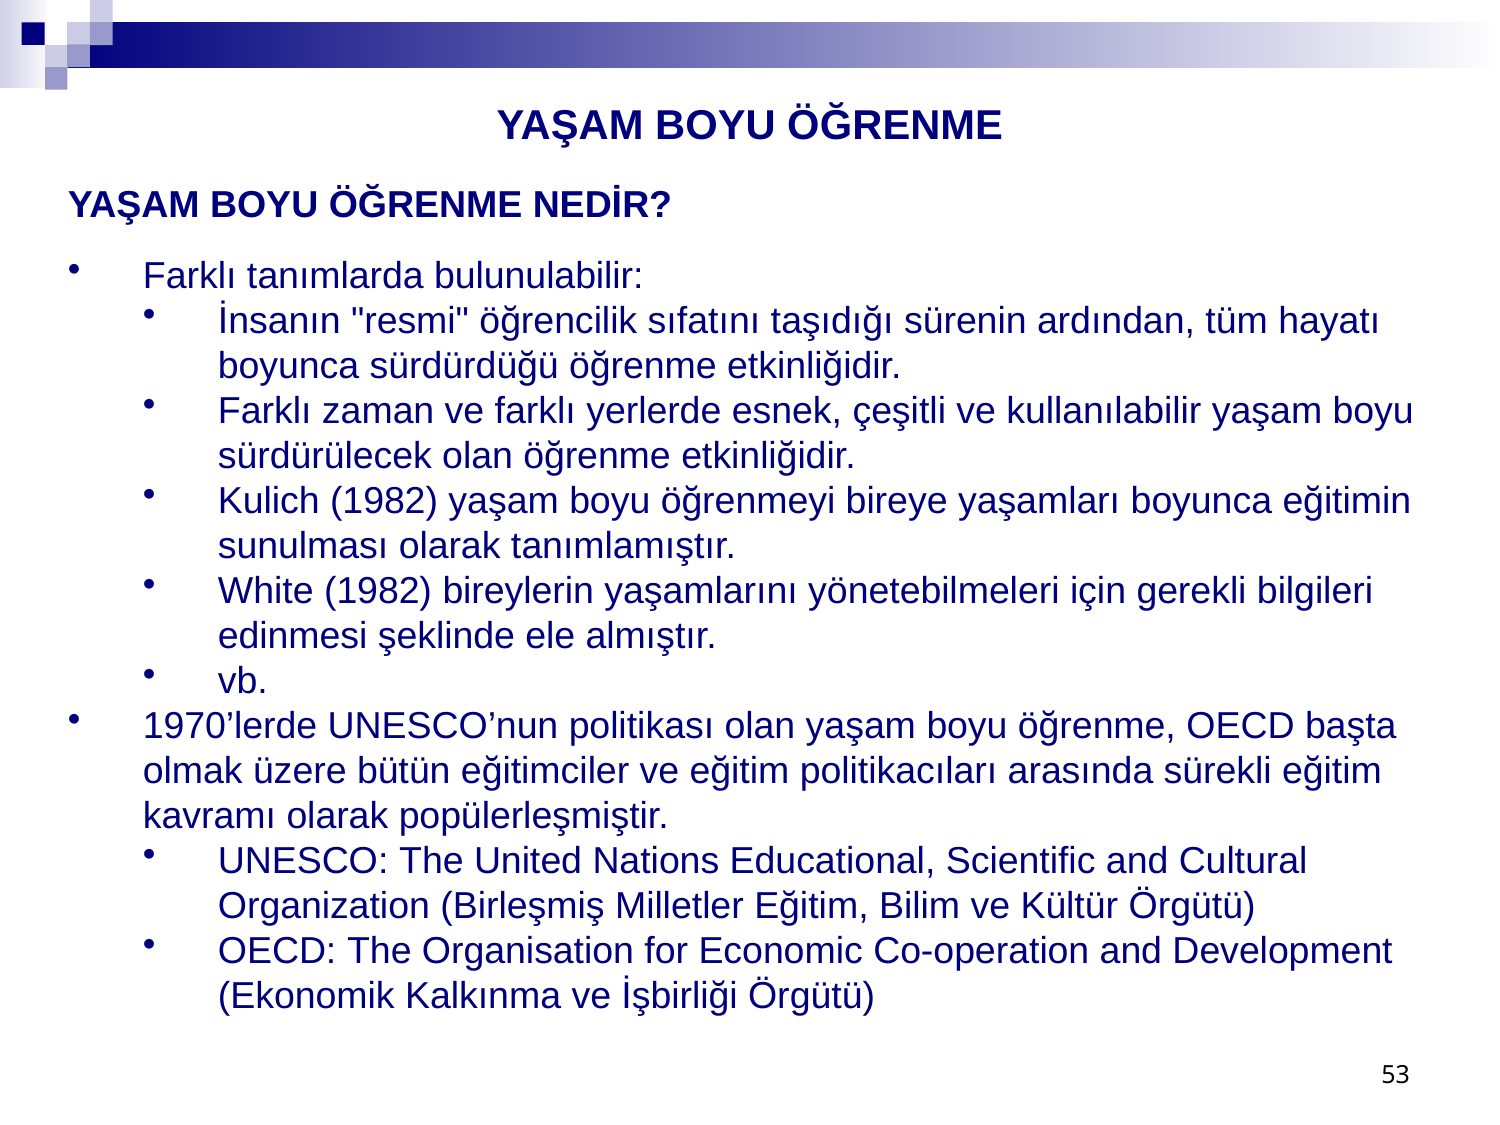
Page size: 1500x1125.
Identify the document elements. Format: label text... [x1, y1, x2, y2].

text_box Farklı tanımlarda bulunulabilir: İnsanın "resmi" öğrencilik sıfatını taşıdığı sürenin ardından, tüm hayatı boyunca sürdürdüğü öğrenme etkinliğidir. Farklı zaman ve farklı yerlerde esnek, çeşitli ve kullanılabilir yaşam boyu sürdürülecek olan öğrenme etkinliğidir. Kulich (1982) yaşam boyu öğrenmeyi bireye yaşamları boyunca eğitimin sunulması olarak tanımlamıştır. White (1982) bireylerin yaşamlarını yönetebilmeleri için gerekli bilgileri edinmesi şeklinde ele almıştır. vb. 1970’lerde UNESCO’nun politikası olan yaşam boyu öğrenme, OECD başta olmak üzere bütün eğitimciler ve eğitim politikacıları arasında sürekli eğitim kavramı olarak popülerleşmiştir. UNESCO: The United Nations Educational, Scientific and Cultural Organization (Birleşmiş Milletler Eğitim, Bilim ve Kültür Örgütü) OECD: The Organisation for Economic Co-operation and Development (Ekonomik Kalkınma ve İşbirliği Örgütü) [53, 243, 1447, 1069]
text_box YAŞAM BOYU ÖĞRENME NEDİR? [53, 172, 1447, 233]
text_box YAŞAM BOYU ÖĞRENME [0, 90, 1500, 155]
slide_number 53 [1074, 1024, 1426, 1101]
